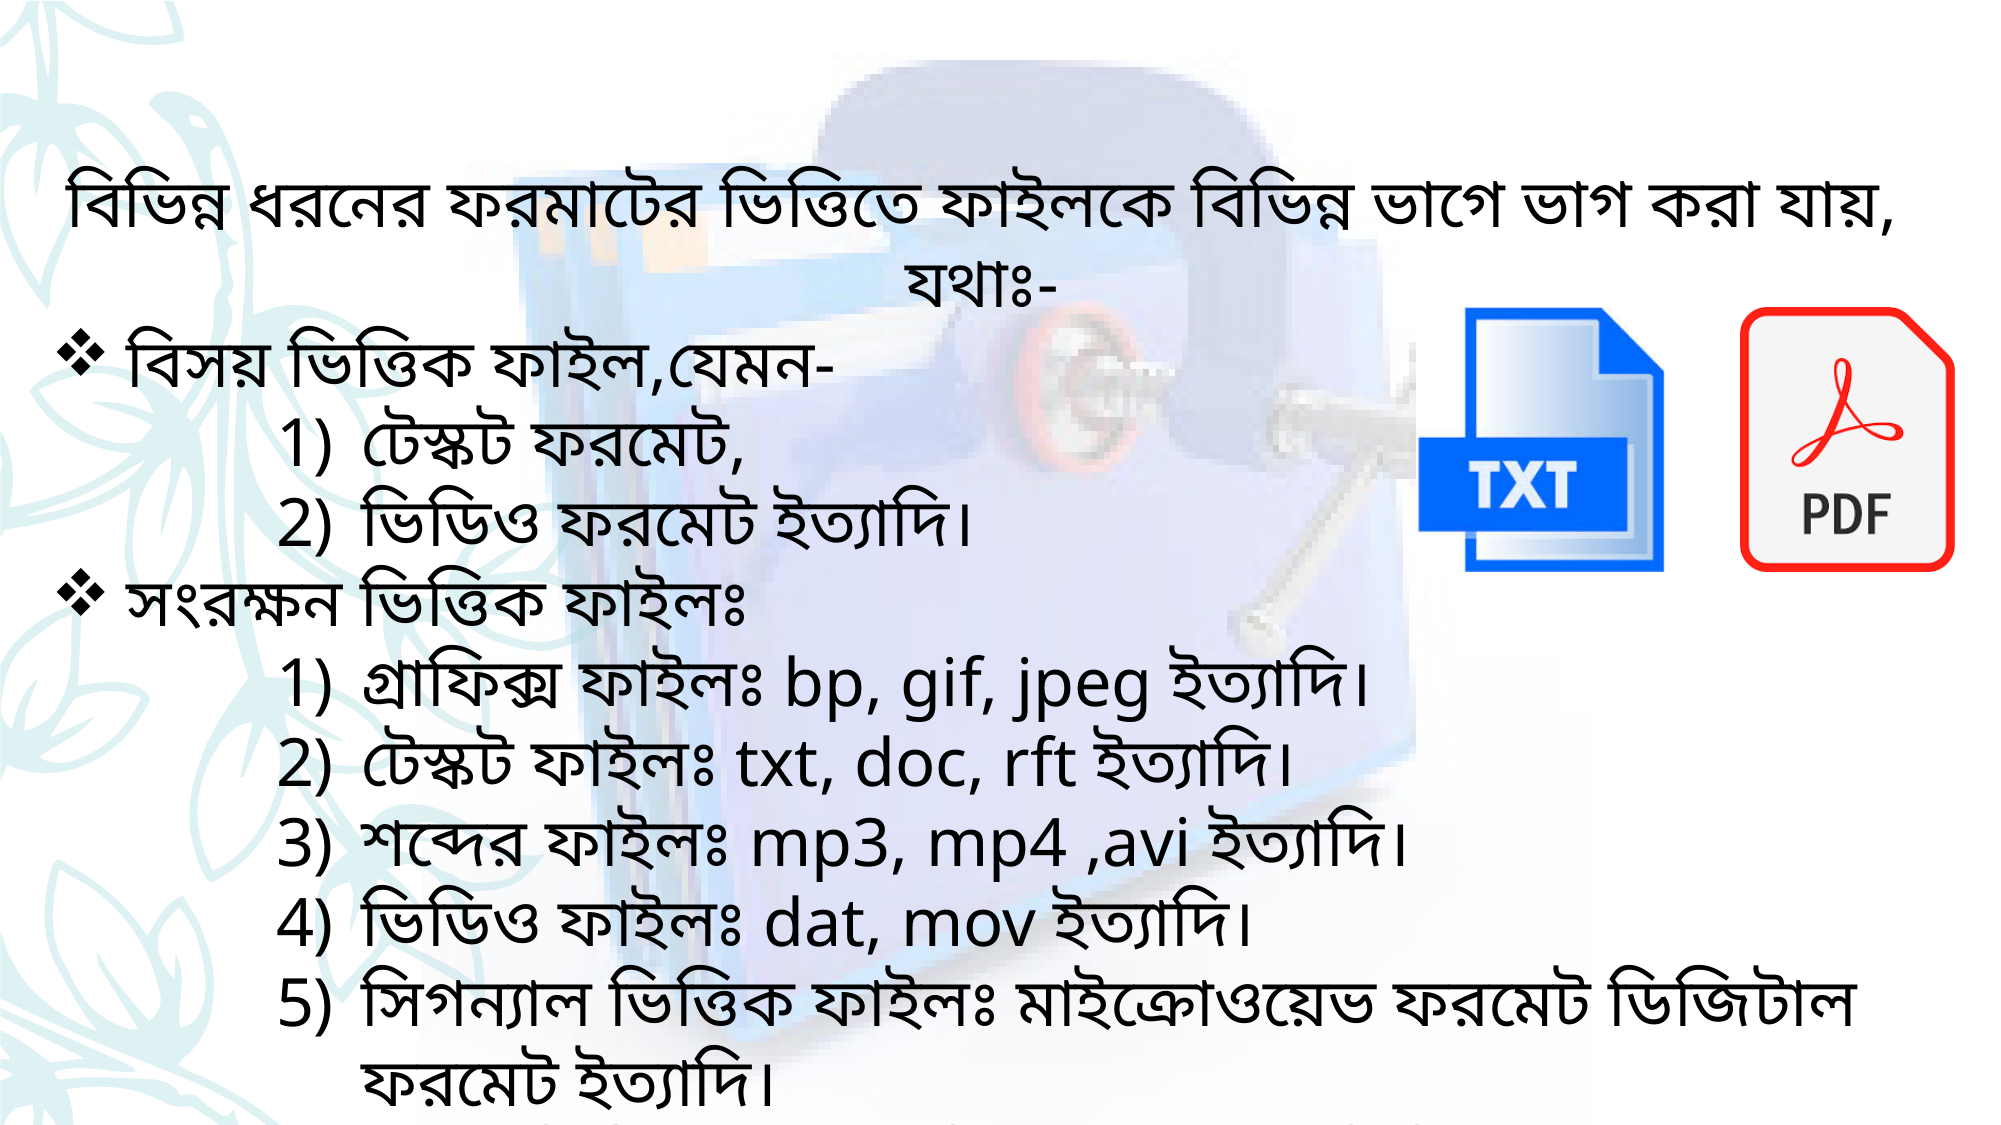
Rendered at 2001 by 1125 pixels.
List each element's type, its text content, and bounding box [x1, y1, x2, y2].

picture [1739, 307, 1955, 572]
text_box বিভিন্ন ধরনের ফরমাটের ভিত্তিতে ফাইলকে বিভিন্ন ভাগে ভাগ করা যায়, যথাঃ- বিসয় ভিত্তিক ফাইল,যেমন- টেস্কট ফরমেট, ভিডিও ফরমেট ইত্যাদি। সংরক্ষন ভিত্তিক ফাইলঃ গ্রাফিক্স ফাইলঃ bp, gif, jpeg ইত্যাদি। টেস্কট ফাইলঃ txt, doc, rft ইত্যাদি। শব্দের ফাইলঃ mp3, mp4 ,avi ইত্যাদি। ভিডিও ফাইলঃ dat, mov ইত্যাদি। সিগন্যাল ভিত্তিক ফাইলঃ মাইক্রোওয়েভ ফরমেট ডিজিটাল ফরমেট ইত্যাদি। সুরক্ষাভিত্তিক ফাইলঃ হিডেন ফরমেট,ভিডিও ফরমেট ইত্যাদি। [36, 152, 1927, 1125]
picture [1416, 307, 1666, 572]
